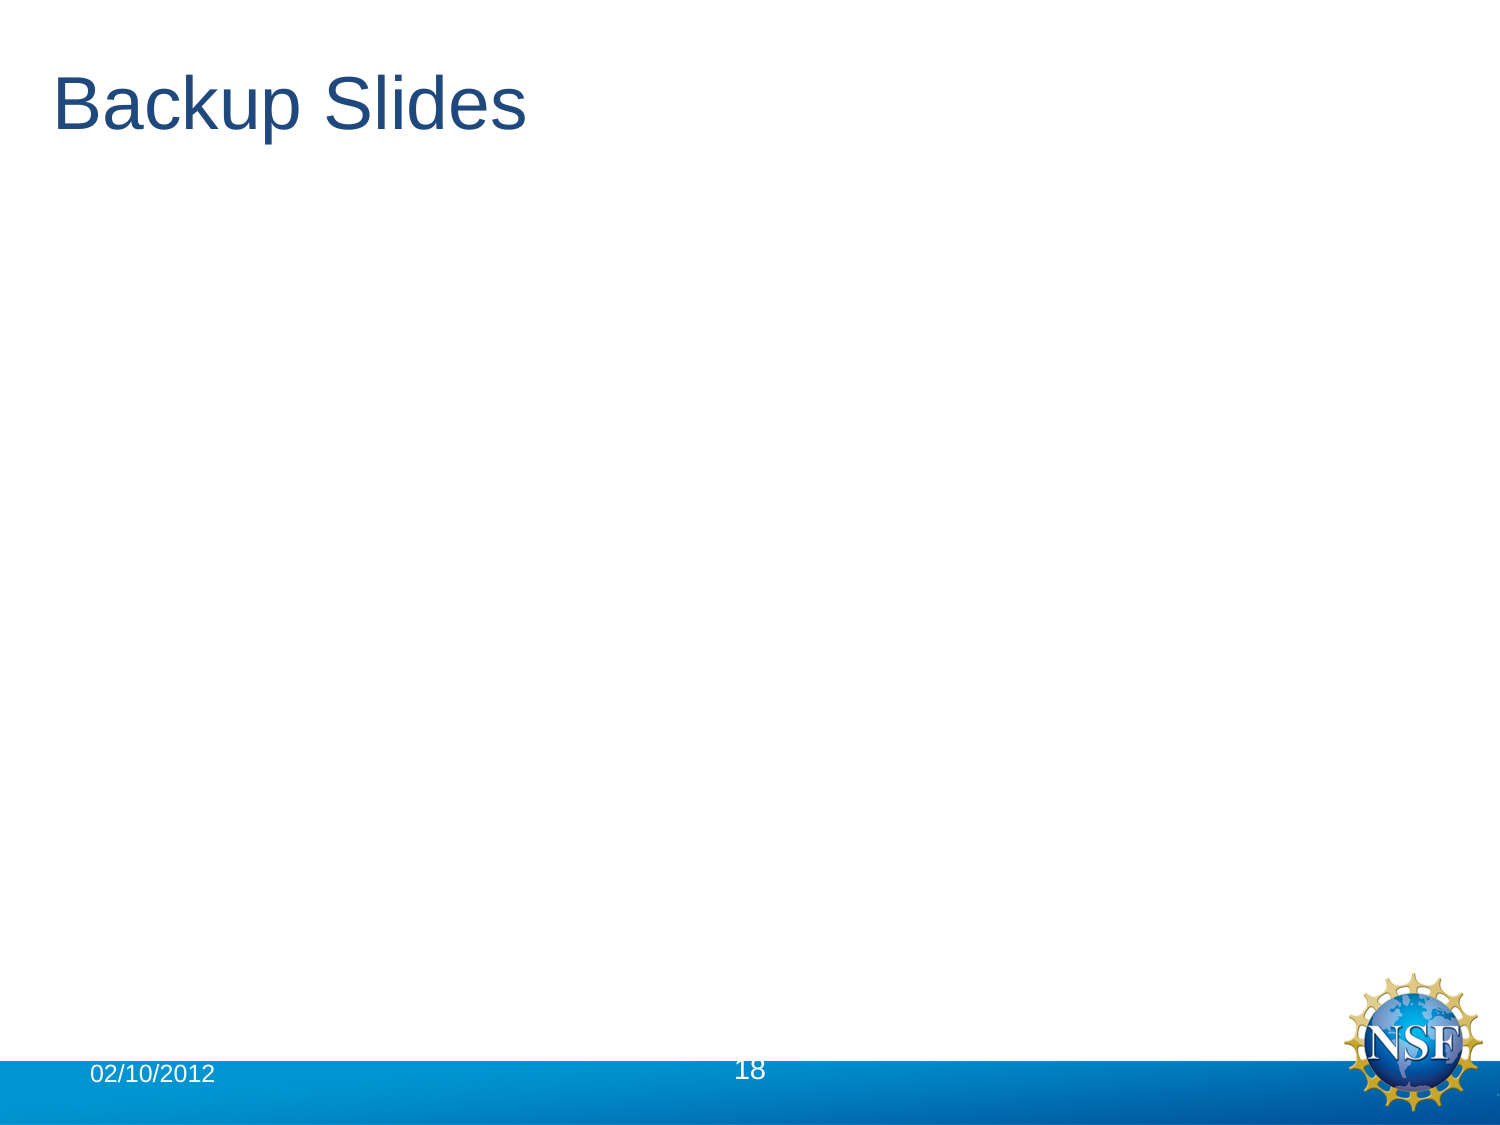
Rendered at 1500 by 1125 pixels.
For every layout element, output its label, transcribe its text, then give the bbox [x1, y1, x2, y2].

slide_number 18 [512, 1042, 988, 1103]
picture [0, 0, 1500, 1125]
title Backup Slides [37, 24, 1476, 176]
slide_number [75, 1042, 425, 1103]
